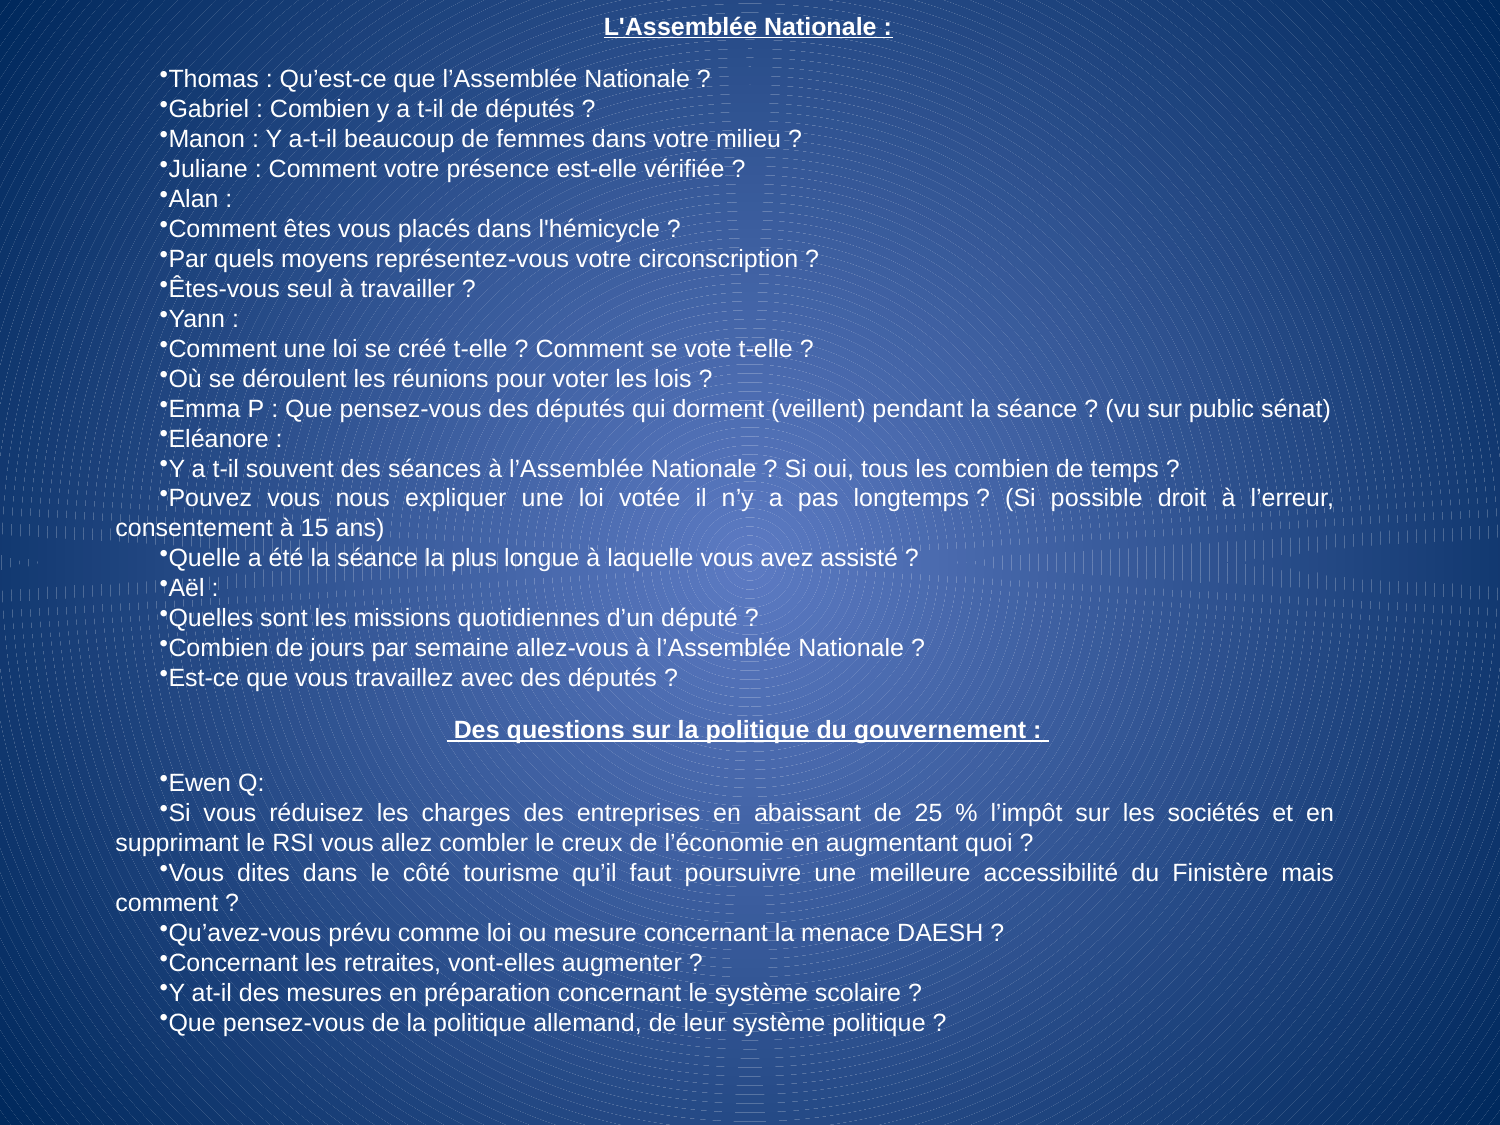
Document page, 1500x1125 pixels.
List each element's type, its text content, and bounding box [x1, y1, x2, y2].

text_box L'Assemblée Nationale : Thomas : Qu’est-ce que l’Assemblée Nationale ? Gabriel : Combien y a t-il de députés ? Manon : Y a-t-il beaucoup de femmes dans votre milieu ? Juliane : Comment votre présence est-elle vérifiée ? Alan : Comment êtes vous placés dans l'hémicycle ? Par quels moyens représentez-vous votre circonscription ? Êtes-vous seul à travailler ? Yann : Comment une loi se créé t-elle ? Comment se vote t-elle ? Où se déroulent les réunions pour voter les lois ? Emma P : Que pensez-vous des députés qui dorment (veillent) pendant la séance ? (vu sur public sénat) Eléanore : Y a t-il souvent des séances à l’Assemblée Nationale ? Si oui, tous les combien de temps ? Pouvez vous nous expliquer une loi votée il n’y a pas longtemps ? (Si possible droit à l’erreur, consentement à 15 ans) Quelle a été la séance la plus longue à laquelle vous avez assisté ? Aël : Quelles sont les missions quotidiennes d’un député ? Combien de jours par semaine allez-vous à l’Assemblée Nationale ? Est-ce que vous travaillez avec des députés ? Des questions sur la politique du gouvernement : Ewen Q: Si vous réduisez les charges des entreprises en abaissant de 25 % l’impôt sur les sociétés et en supprimant le RSI vous allez combler le creux de l’économie en augmentant quoi ? Vous dites dans le côté tourisme qu’il faut poursuivre une meilleure accessibilité du Finistère mais comment ? Qu’avez-vous prévu comme loi ou mesure concernant la menace DAESH ? Concernant les retraites, vont-elles augmenter ? Y at-il des mesures en préparation concernant le système scolaire ? Que pensez-vous de la politique allemand, de leur système politique ? [100, 2, 1352, 1044]
